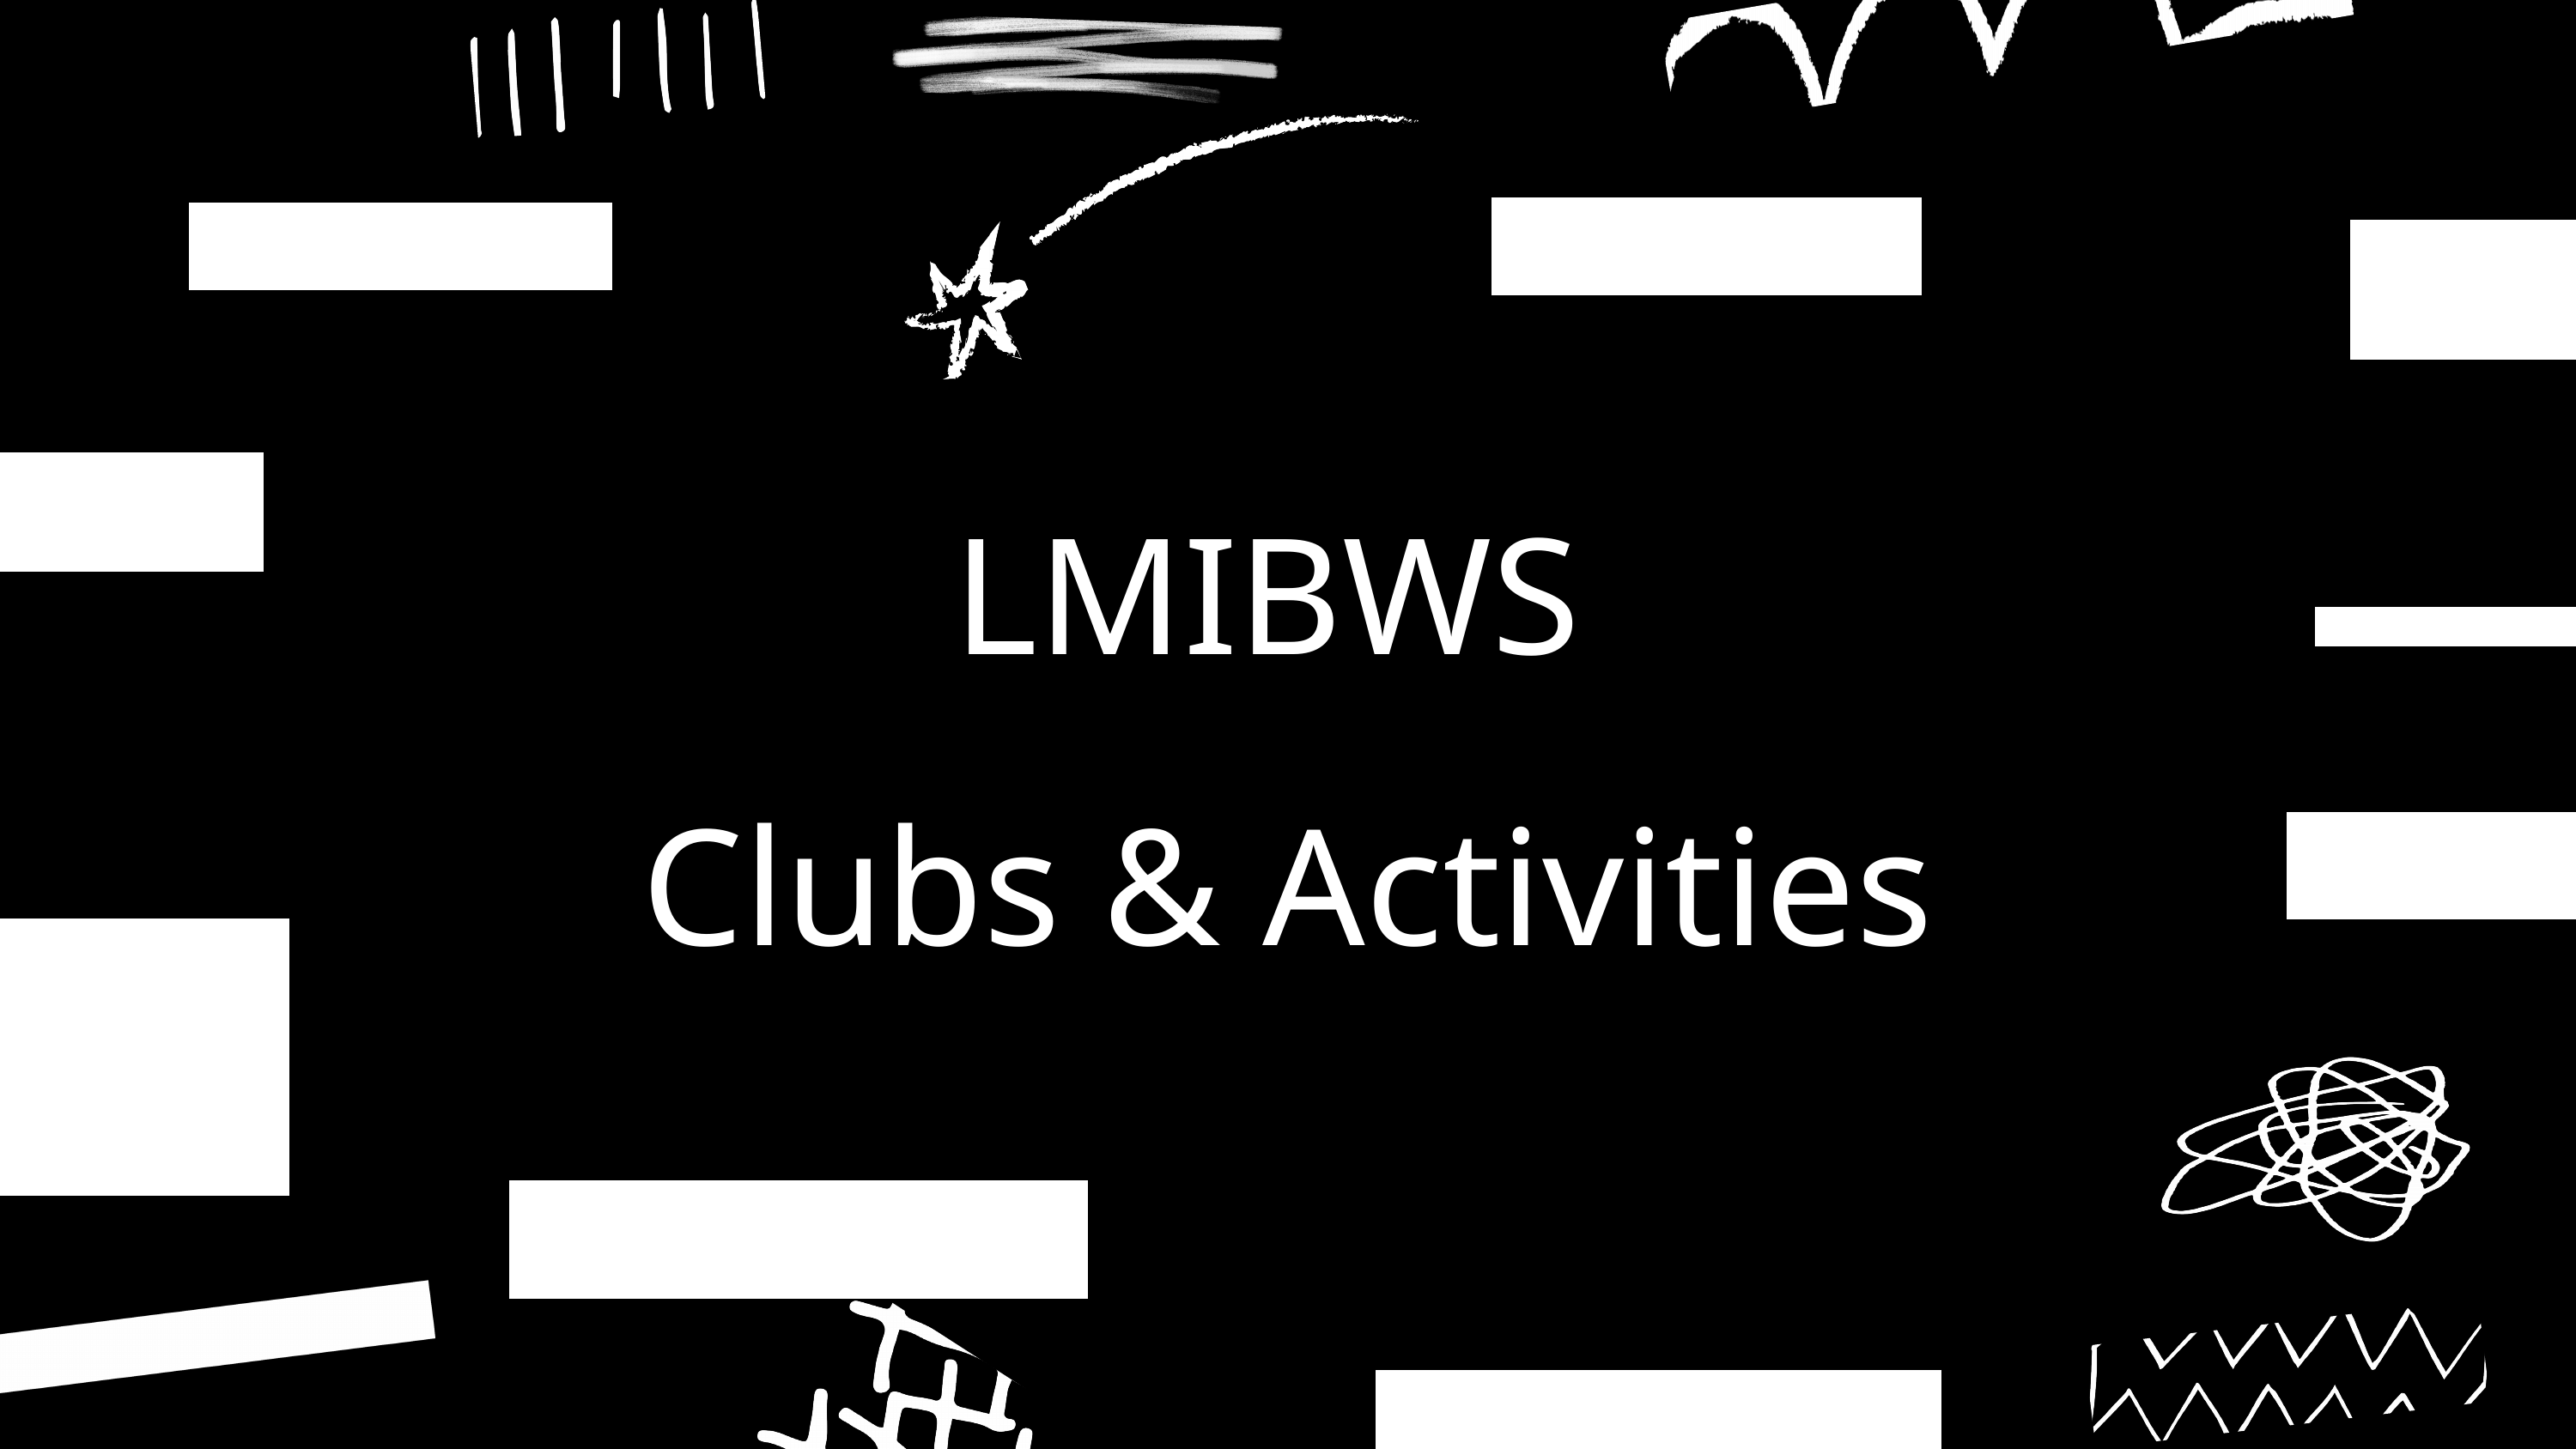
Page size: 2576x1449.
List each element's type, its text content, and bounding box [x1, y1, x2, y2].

picture [2287, 812, 2576, 919]
text_box [886, 13, 1288, 106]
text_box [2083, 1299, 2491, 1449]
text_box [904, 112, 1419, 380]
picture [1491, 197, 1922, 295]
picture [0, 1281, 435, 1392]
text_box [2160, 1057, 2470, 1242]
text_box [466, 0, 767, 140]
picture [2350, 220, 2576, 360]
text_box [734, 1307, 1088, 1449]
text_box LMIBWS Clubs & Activities [289, 396, 2287, 978]
text_box [1658, 0, 2355, 130]
picture [1376, 1370, 1942, 1449]
picture [0, 918, 289, 1196]
picture [509, 1179, 1088, 1300]
picture [2315, 607, 2576, 646]
picture [189, 202, 612, 290]
picture [0, 452, 264, 573]
